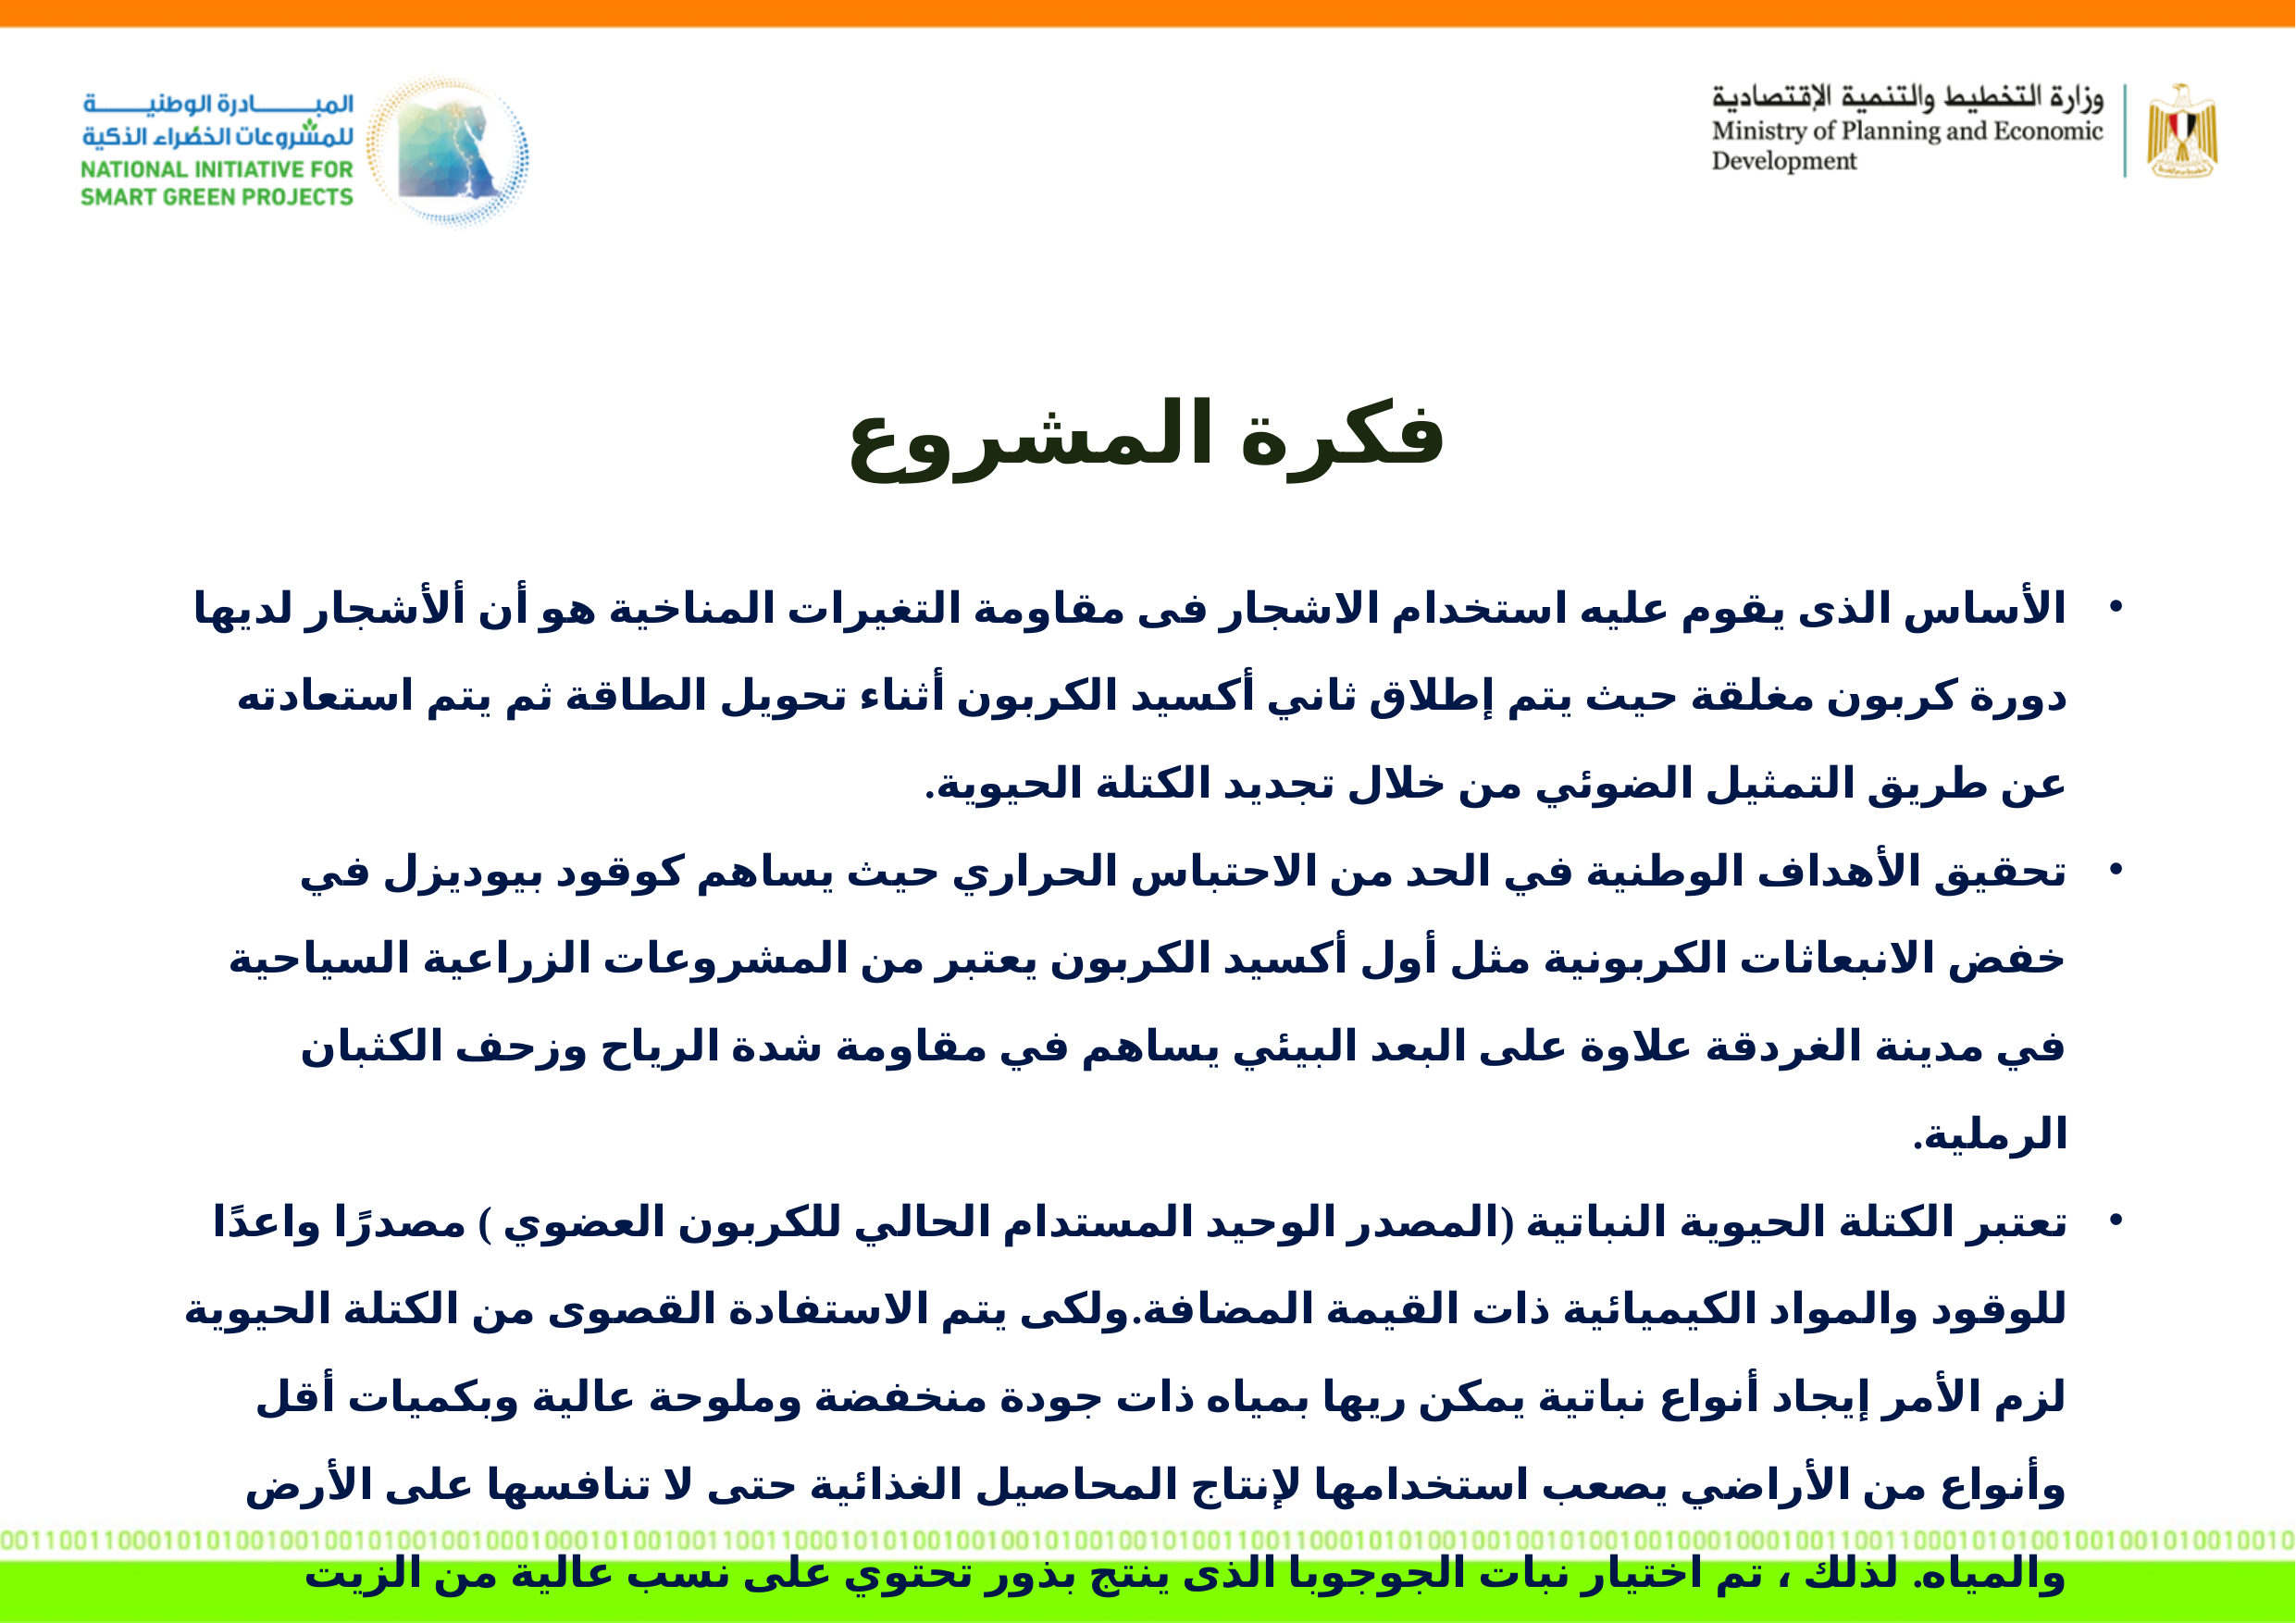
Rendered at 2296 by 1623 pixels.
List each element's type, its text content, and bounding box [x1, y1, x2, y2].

list الأساس الذى يقوم عليه استخدام الاشجار فى مقاومة التغيرات المناخية هو أن ألأشجار لديها دورة كربون مغلقة حيث يتم إطلاق ثاني أكسيد الكربون أثناء تحويل الطاقة ثم يتم استعادته عن طريق التمثيل الضوئي من خلال تجديد الكتلة الحيوية. تحقيق الأهداف الوطنية في الحد من الاحتباس الحراري حيث يساهم كوقود بيوديزل في خفض الانبعاثات الكربونية مثل أول أكسيد الكربون يعتبر من المشروعات الزراعية السياحية في مدينة الغردقة علاوة على البعد البيئي يساهم في مقاومة شدة الرياح وزحف الكثبان الرملية. تعتبر الكتلة الحيوية النباتية (المصدر الوحيد المستدام الحالي للكربون العضوي ) مصدرًا واعدًا للوقود والمواد الكيميائية ذات القيمة المضافة.ولكى يتم الاستفادة القصوى من الكتلة الحيوية لزم الأمر إيجاد أنواع نباتية يمكن ريها بمياه ذات جودة منخفضة وملوحة عالية وبكميات أقل وأنواع من الأراضي يصعب استخدامها لإنتاج المحاصيل الغذائية حتى لا تنافسها على الأرض والمياه. لذلك ، تم اختيار نبات الجوجوبا الذى ينتج بذور تحتوي على نسب عالية من الزيت تتراوح من 50 إلى 60٪ من وزن البذور. وهذا ماتم الإعتماد عليه بالفعل عند تنفيذ المرحلة الاولى للمشروع فى الغردقة بمحافظة البحر الأحمر على مياه الصرف الصحى المعالج. [157, 537, 2138, 1374]
title فكرة المشروع [157, 365, 2138, 505]
picture [0, 0, 2296, 1623]
